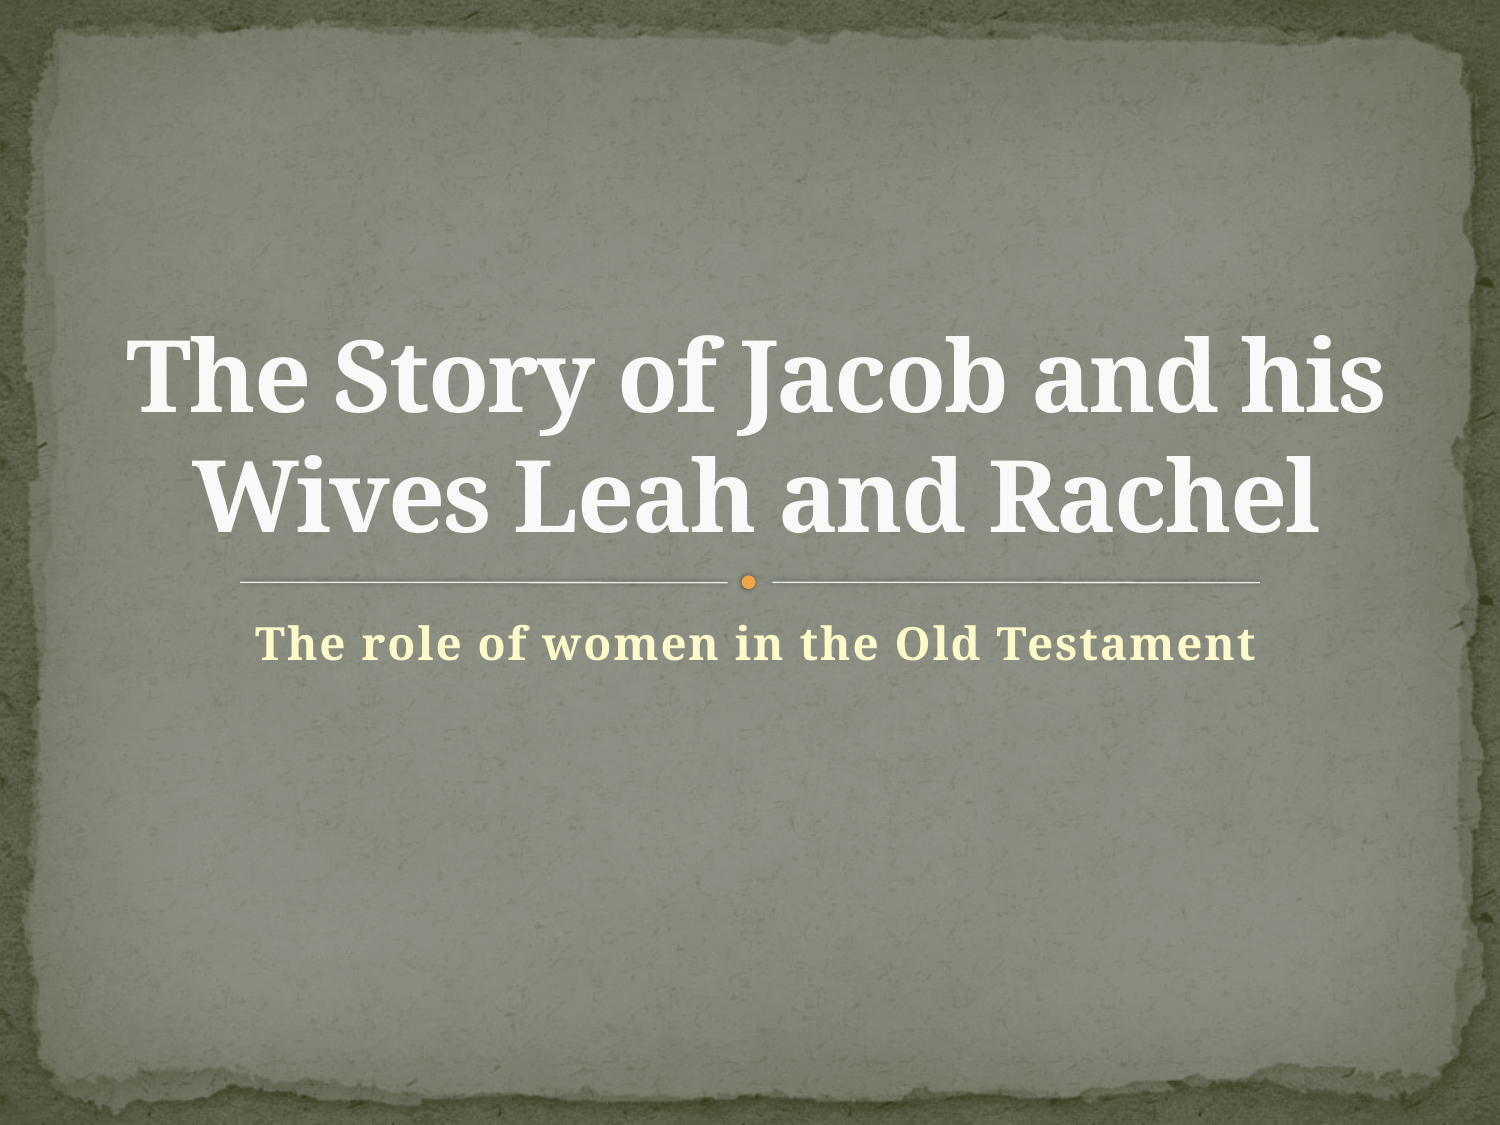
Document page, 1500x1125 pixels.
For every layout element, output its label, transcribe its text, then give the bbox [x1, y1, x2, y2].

title The Story of Jacob and his Wives Leah and Rachel [74, 235, 1438, 561]
subtitle The role of women in the Old Testament [75, 606, 1438, 795]
